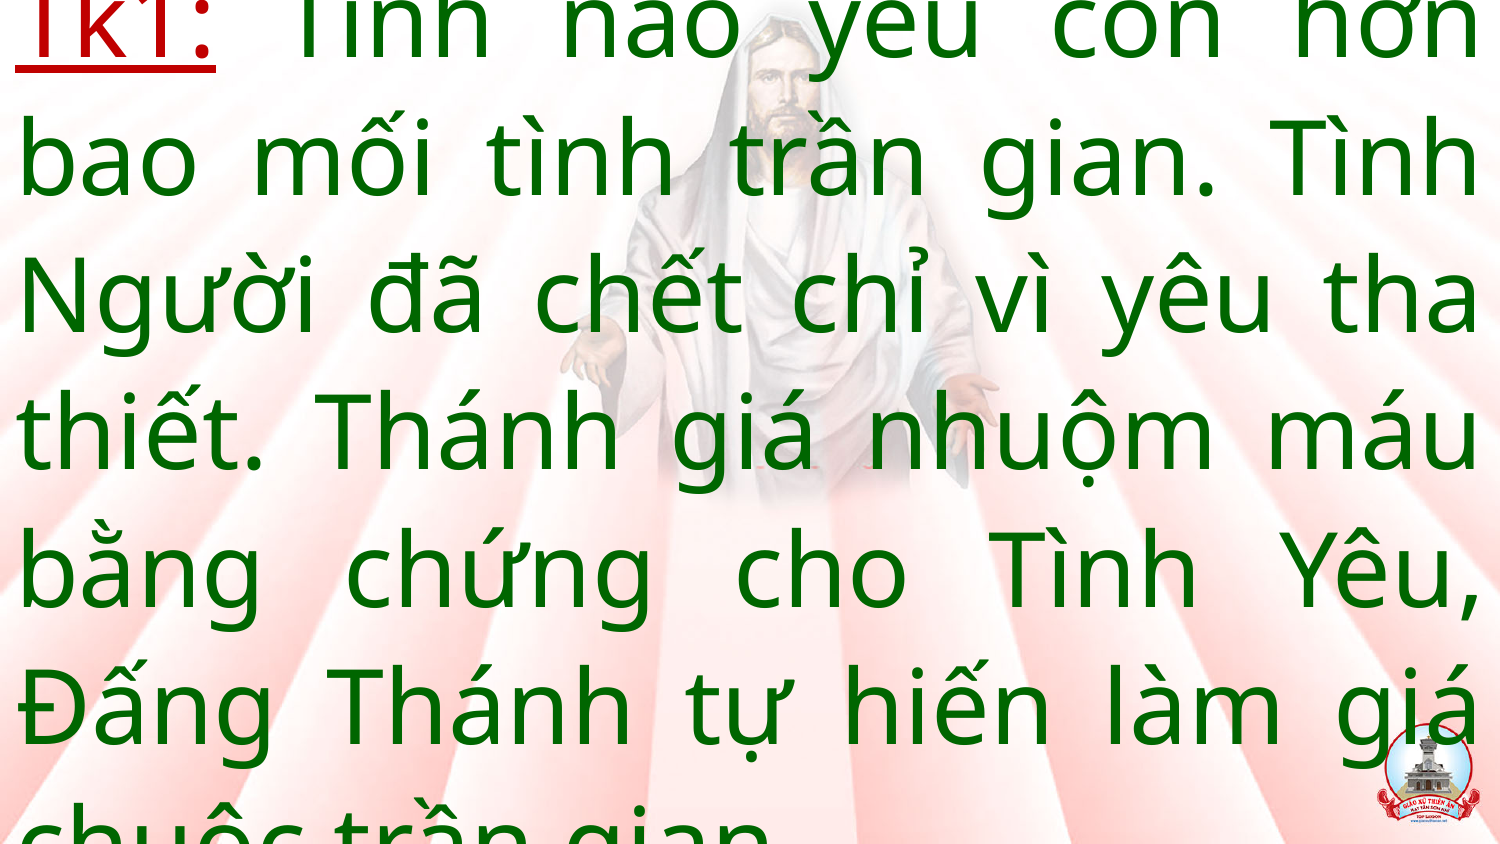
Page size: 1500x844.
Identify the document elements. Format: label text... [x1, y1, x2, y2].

title Tk1: Tình nào yêu con hơn bao mối tình trần gian. Tình Người đã chết chỉ vì yêu tha thiết. Thánh giá nhuộm máu bằng chứng cho Tình Yêu, Đấng Thánh tự hiến làm giá chuộc trần gian. [0, 0, 1500, 844]
